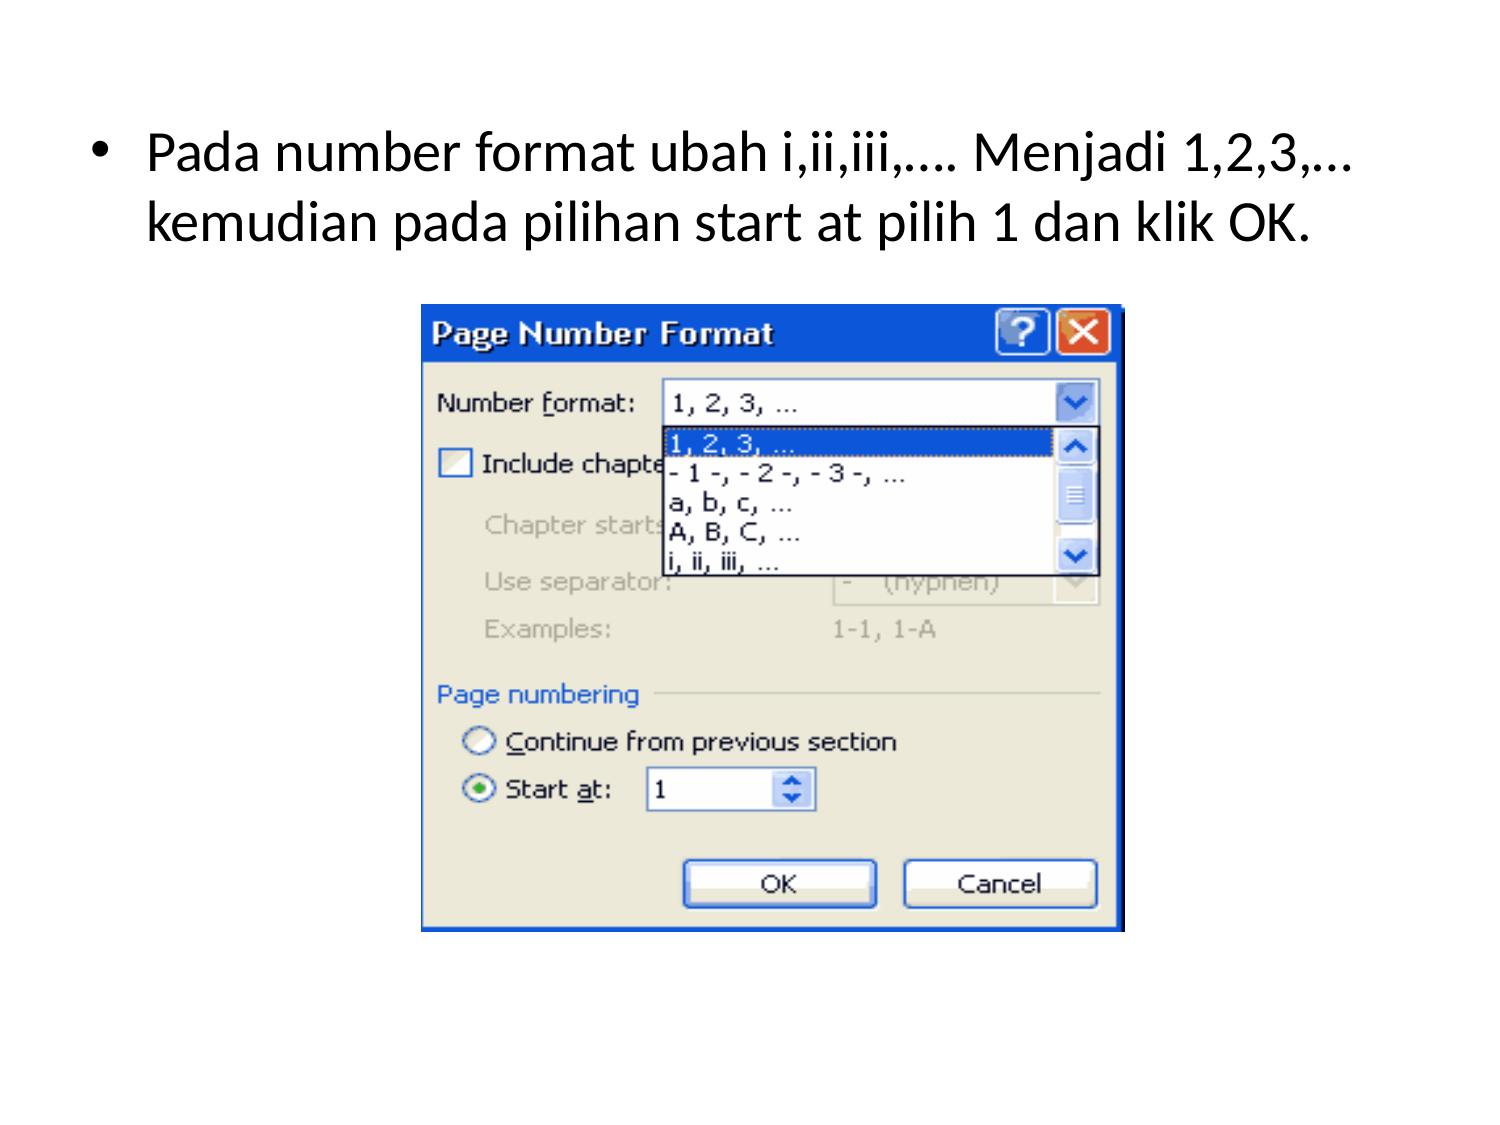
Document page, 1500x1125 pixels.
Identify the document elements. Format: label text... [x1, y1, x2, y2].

list Pada number format ubah i,ii,iii,…. Menjadi 1,2,3,… kemudian pada pilihan start at pilih 1 dan klik OK. [75, 105, 1425, 1005]
picture [421, 304, 1125, 933]
